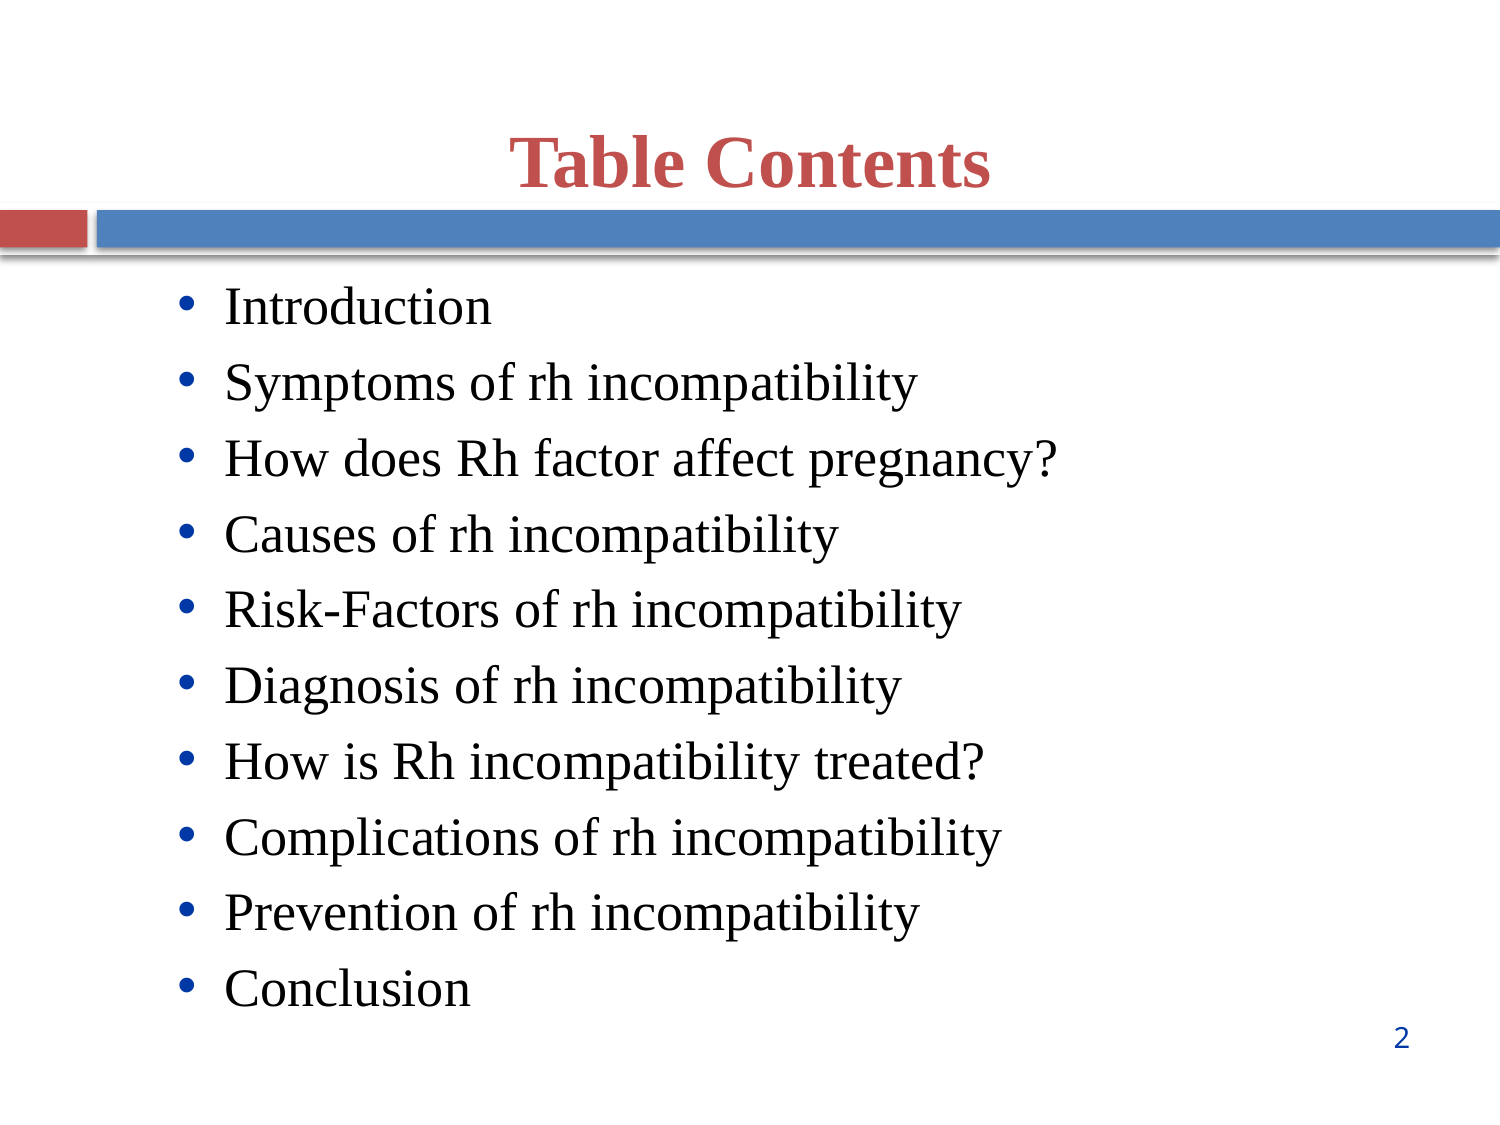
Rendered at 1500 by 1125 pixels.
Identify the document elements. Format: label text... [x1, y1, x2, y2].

text_box Table Contents [362, 104, 1140, 187]
text_box 2 [1074, 1012, 1425, 1073]
text_box Introduction Symptoms of rh incompatibility How does Rh factor affect pregnancy? Causes of rh incompatibility Risk-Factors of rh incompatibility Diagnosis of rh incompatibility How is Rh incompatibility treated? Complications of rh incompatibility Prevention of rh incompatibility Conclusion [87, 187, 1438, 1075]
